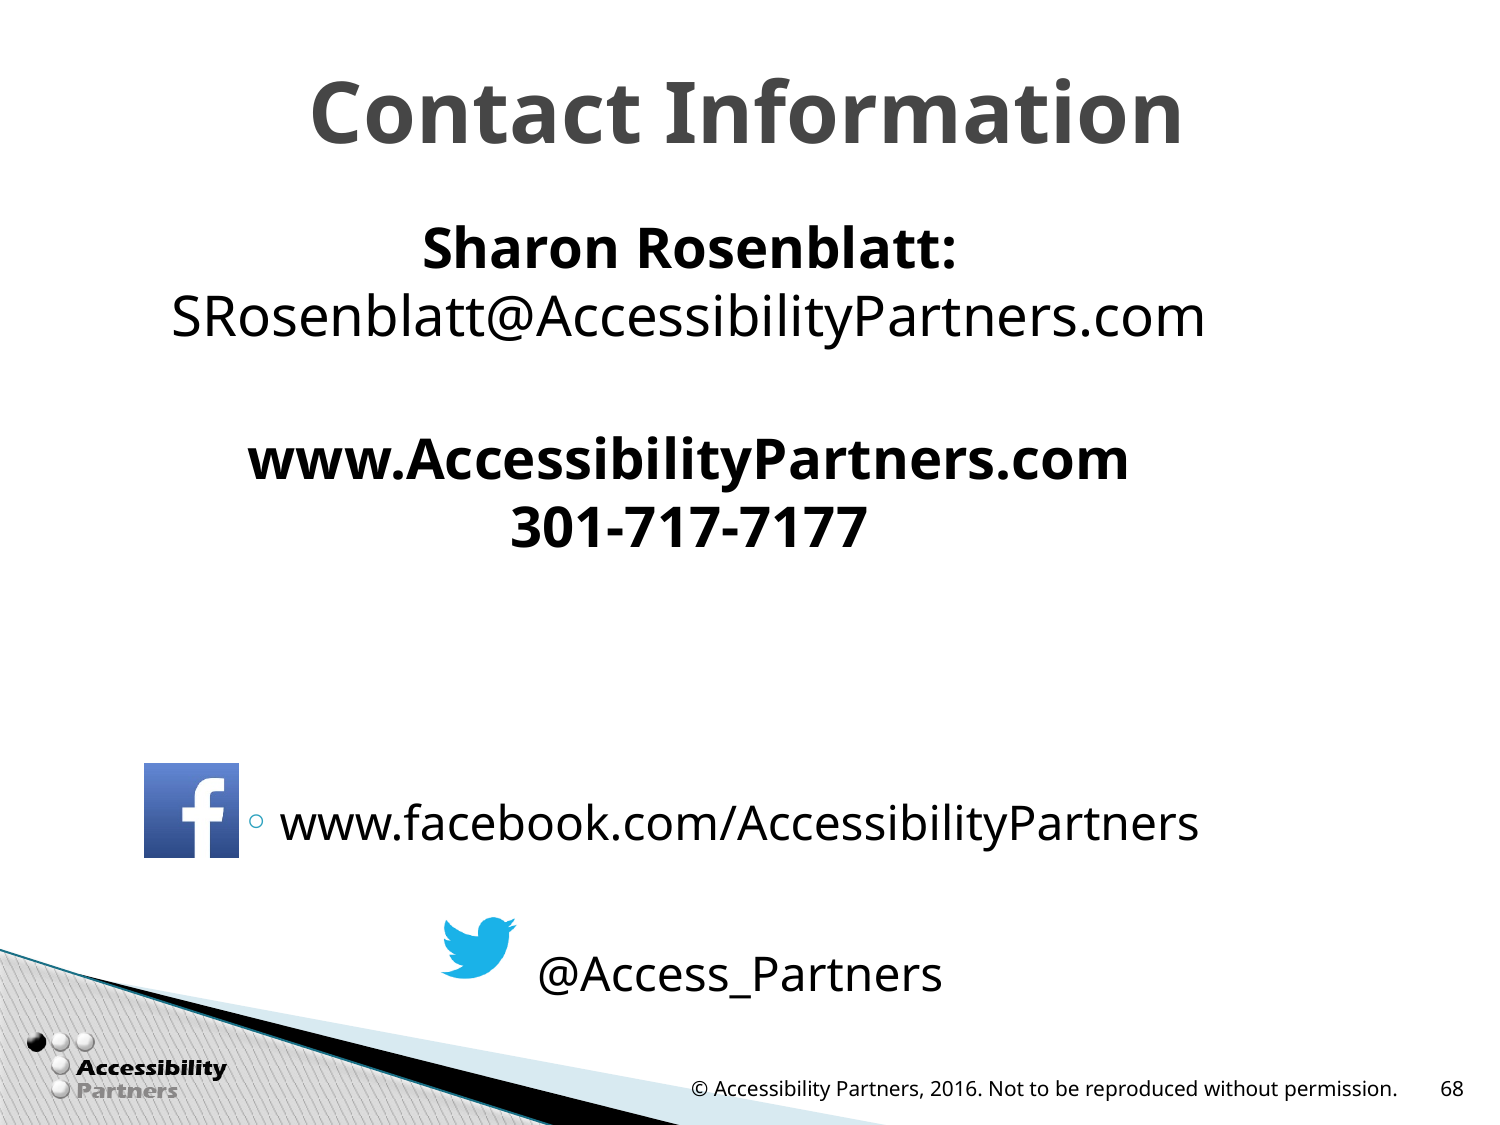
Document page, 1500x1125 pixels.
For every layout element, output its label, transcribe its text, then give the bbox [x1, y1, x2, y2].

list Sharon Rosenblatt: SRosenblatt@AccessibilityPartners.com www.AccessibilityPartners.com 301-717-7177 www.facebook.com/AccessibilityPartners @Access_Partners [0, 204, 1384, 1001]
picture [144, 763, 240, 858]
footer © Accessibility Partners, 2016. Not to be reproduced without permission. [537, 1051, 1413, 1112]
slide_number 68 [1418, 1051, 1479, 1112]
picture [24, 1030, 229, 1100]
picture [424, 894, 532, 1001]
title Contact Information [0, 15, 1500, 203]
